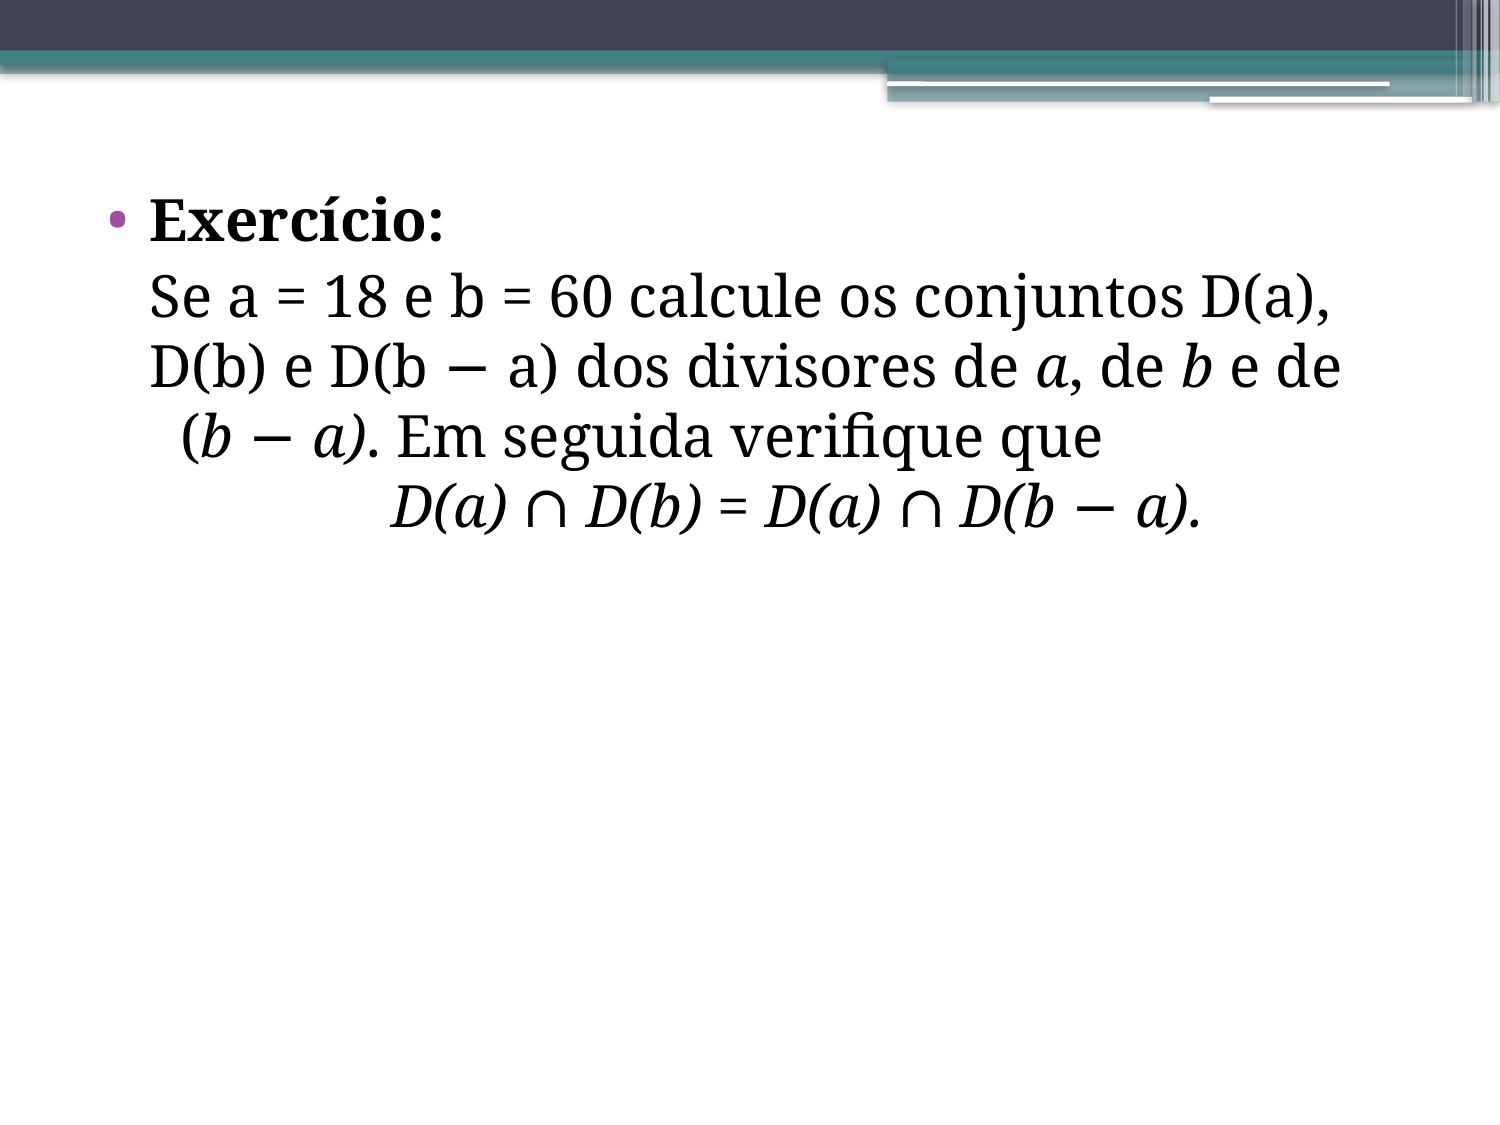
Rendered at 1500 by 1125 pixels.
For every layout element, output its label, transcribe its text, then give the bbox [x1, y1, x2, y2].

list Exercício: Se a = 18 e b = 60 calcule os conjuntos D(a), D(b) e D(b − a) dos divisores de a, de b e de (b − a). Em seguida verifique que D(a) ∩ D(b) = D(a) ∩ D(b − a). [75, 175, 1425, 1079]
